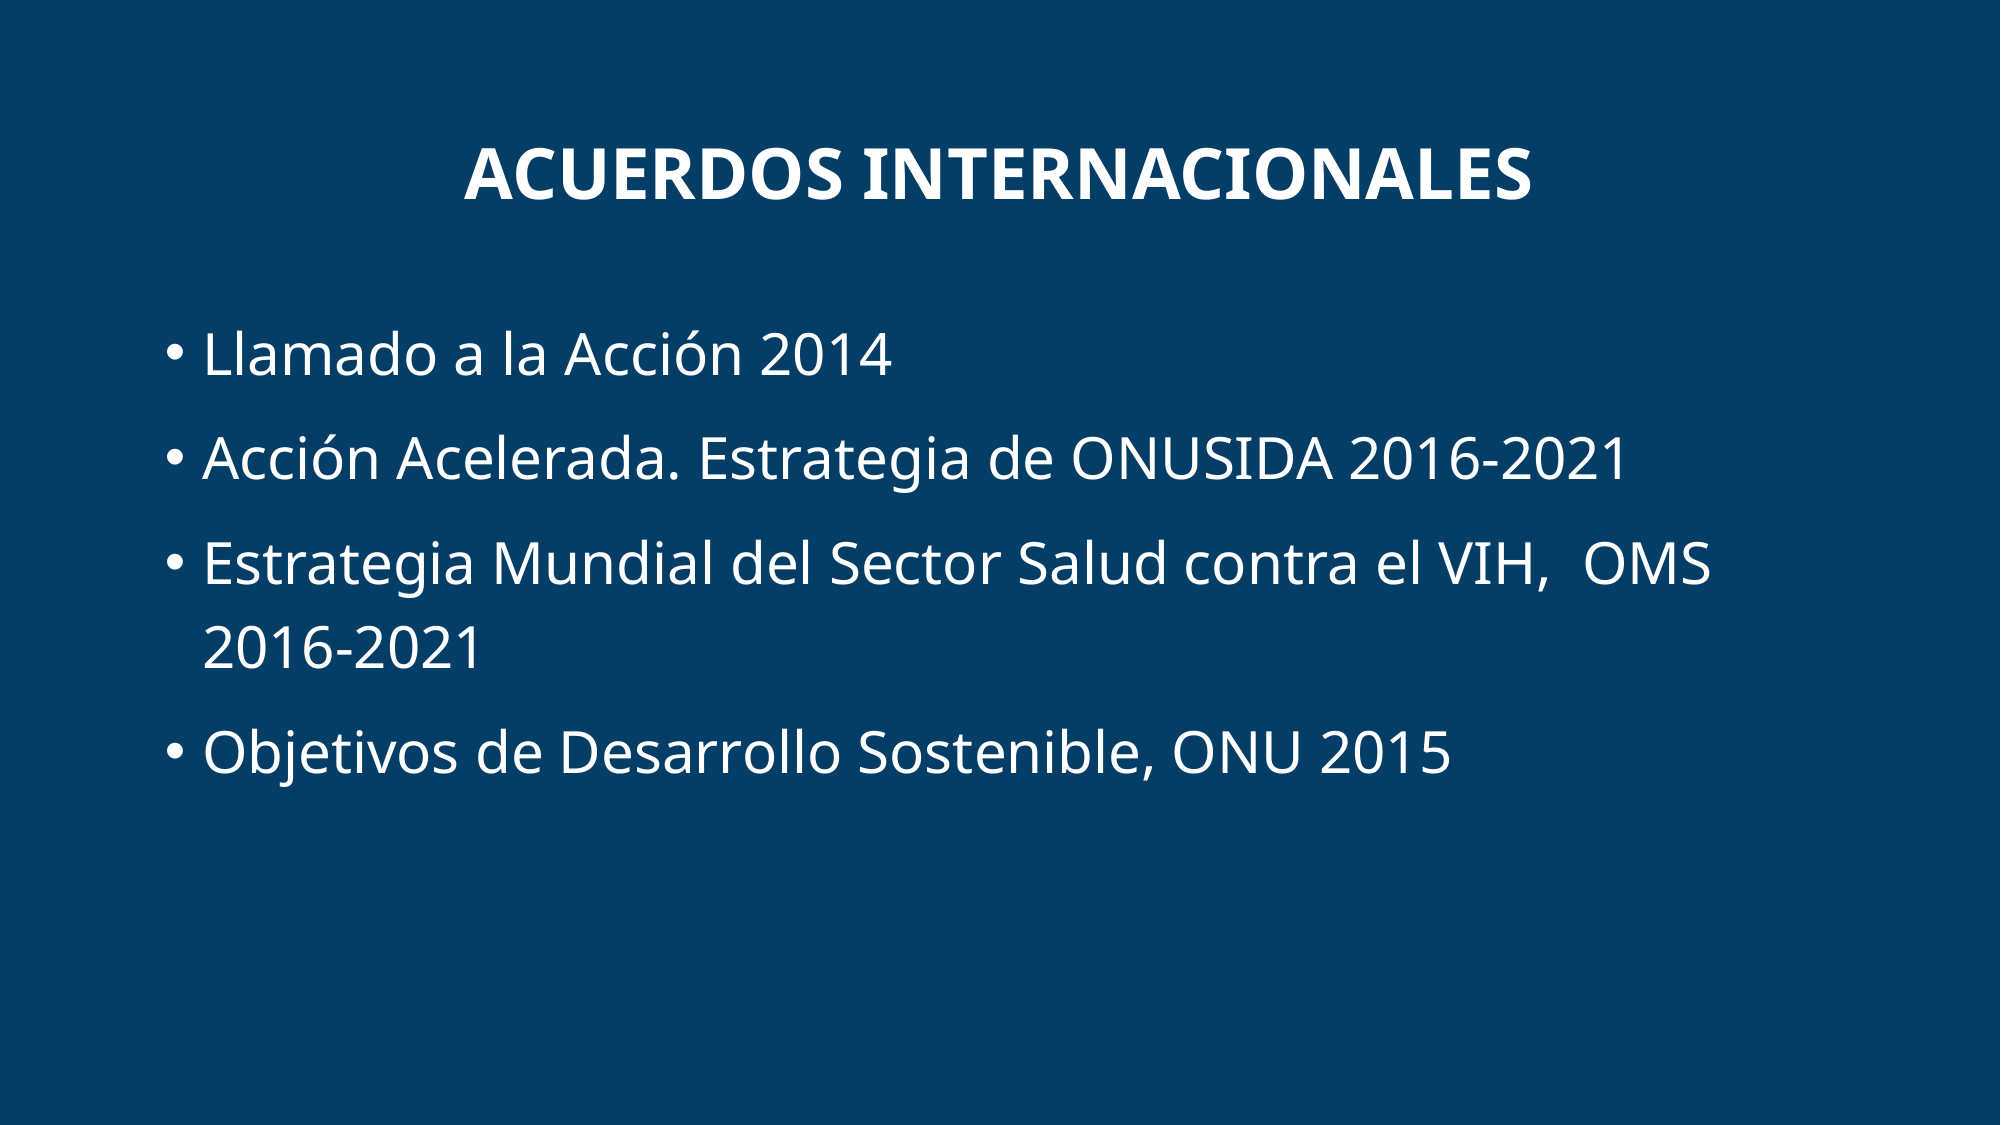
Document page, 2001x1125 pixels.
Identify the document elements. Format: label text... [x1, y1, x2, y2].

title Acuerdos Internacionales [149, 99, 1849, 253]
list Llamado a la Acción 2014 Acción Acelerada. Estrategia de ONUSIDA 2016-2021 Estrategia Mundial del Sector Salud contra el VIH, OMS 2016-2021 Objetivos de Desarrollo Sostenible, ONU 2015 [149, 295, 1849, 950]
